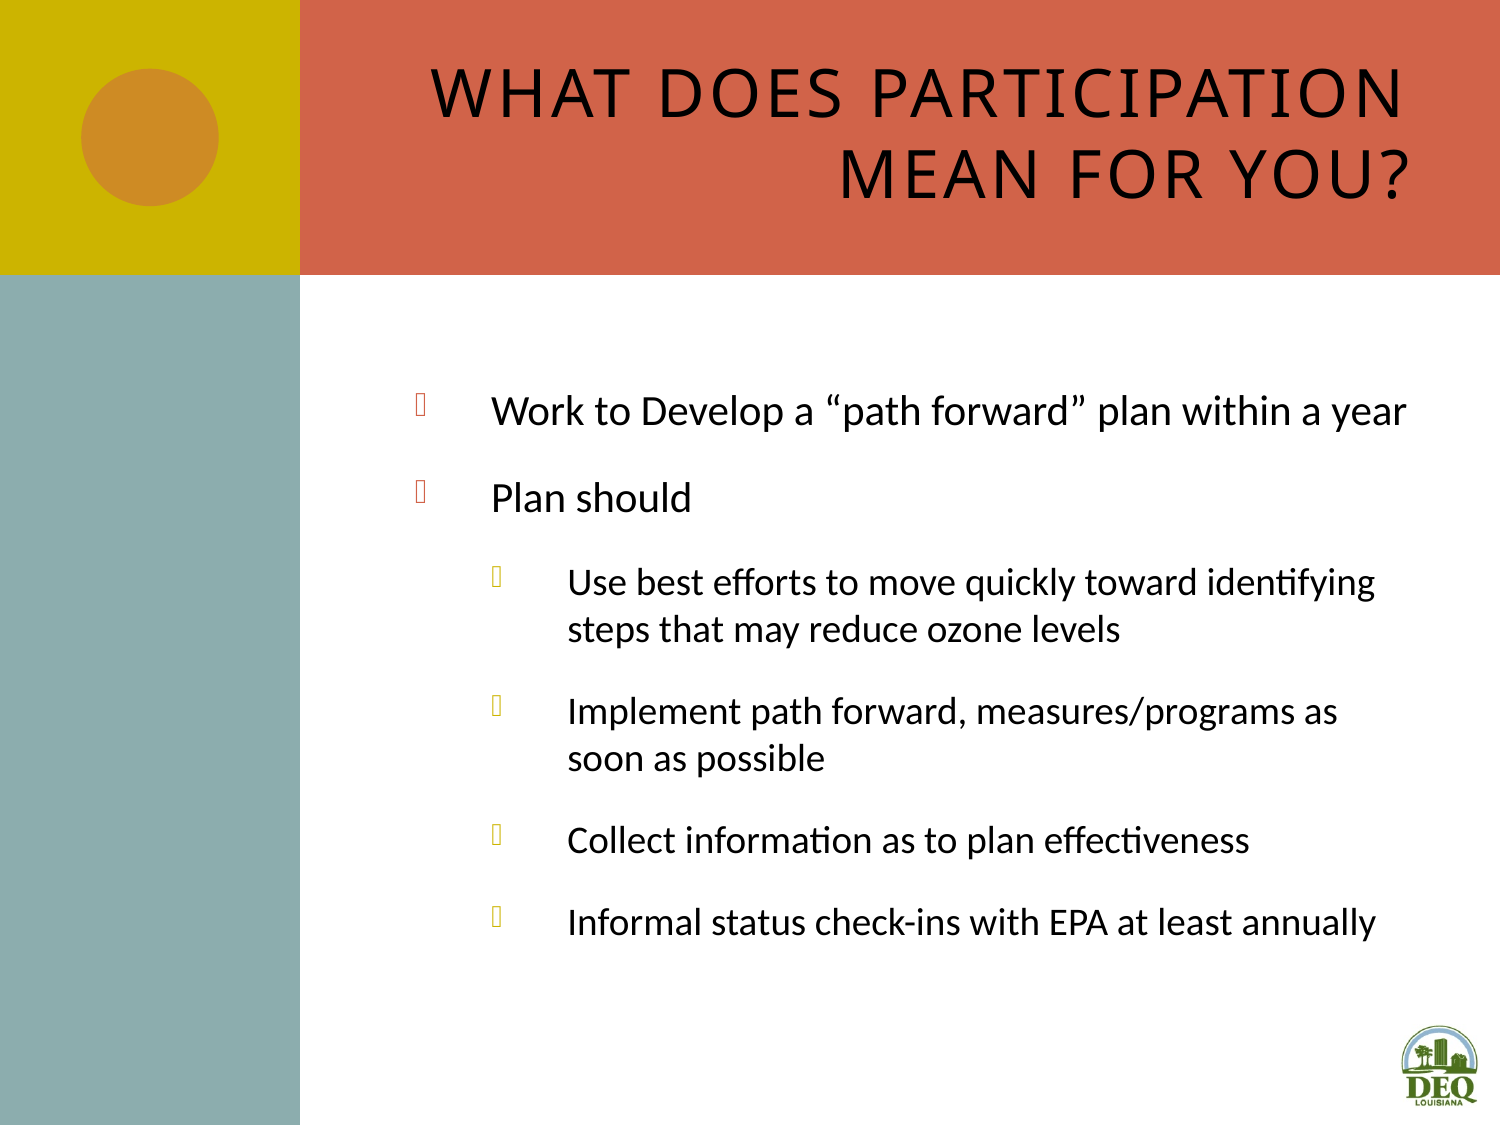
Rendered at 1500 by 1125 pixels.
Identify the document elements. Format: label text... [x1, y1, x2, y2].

list Work to Develop a “path forward” plan within a year Plan should Use best efforts to move quickly toward identifying steps that may reduce ozone levels Implement path forward, measures/programs as soon as possible Collect information as to plan effectiveness Informal status check-ins with EPA at least annually [399, 375, 1425, 1005]
picture [1400, 1024, 1480, 1108]
title What Does Participation Mean for You? [399, 37, 1425, 225]
